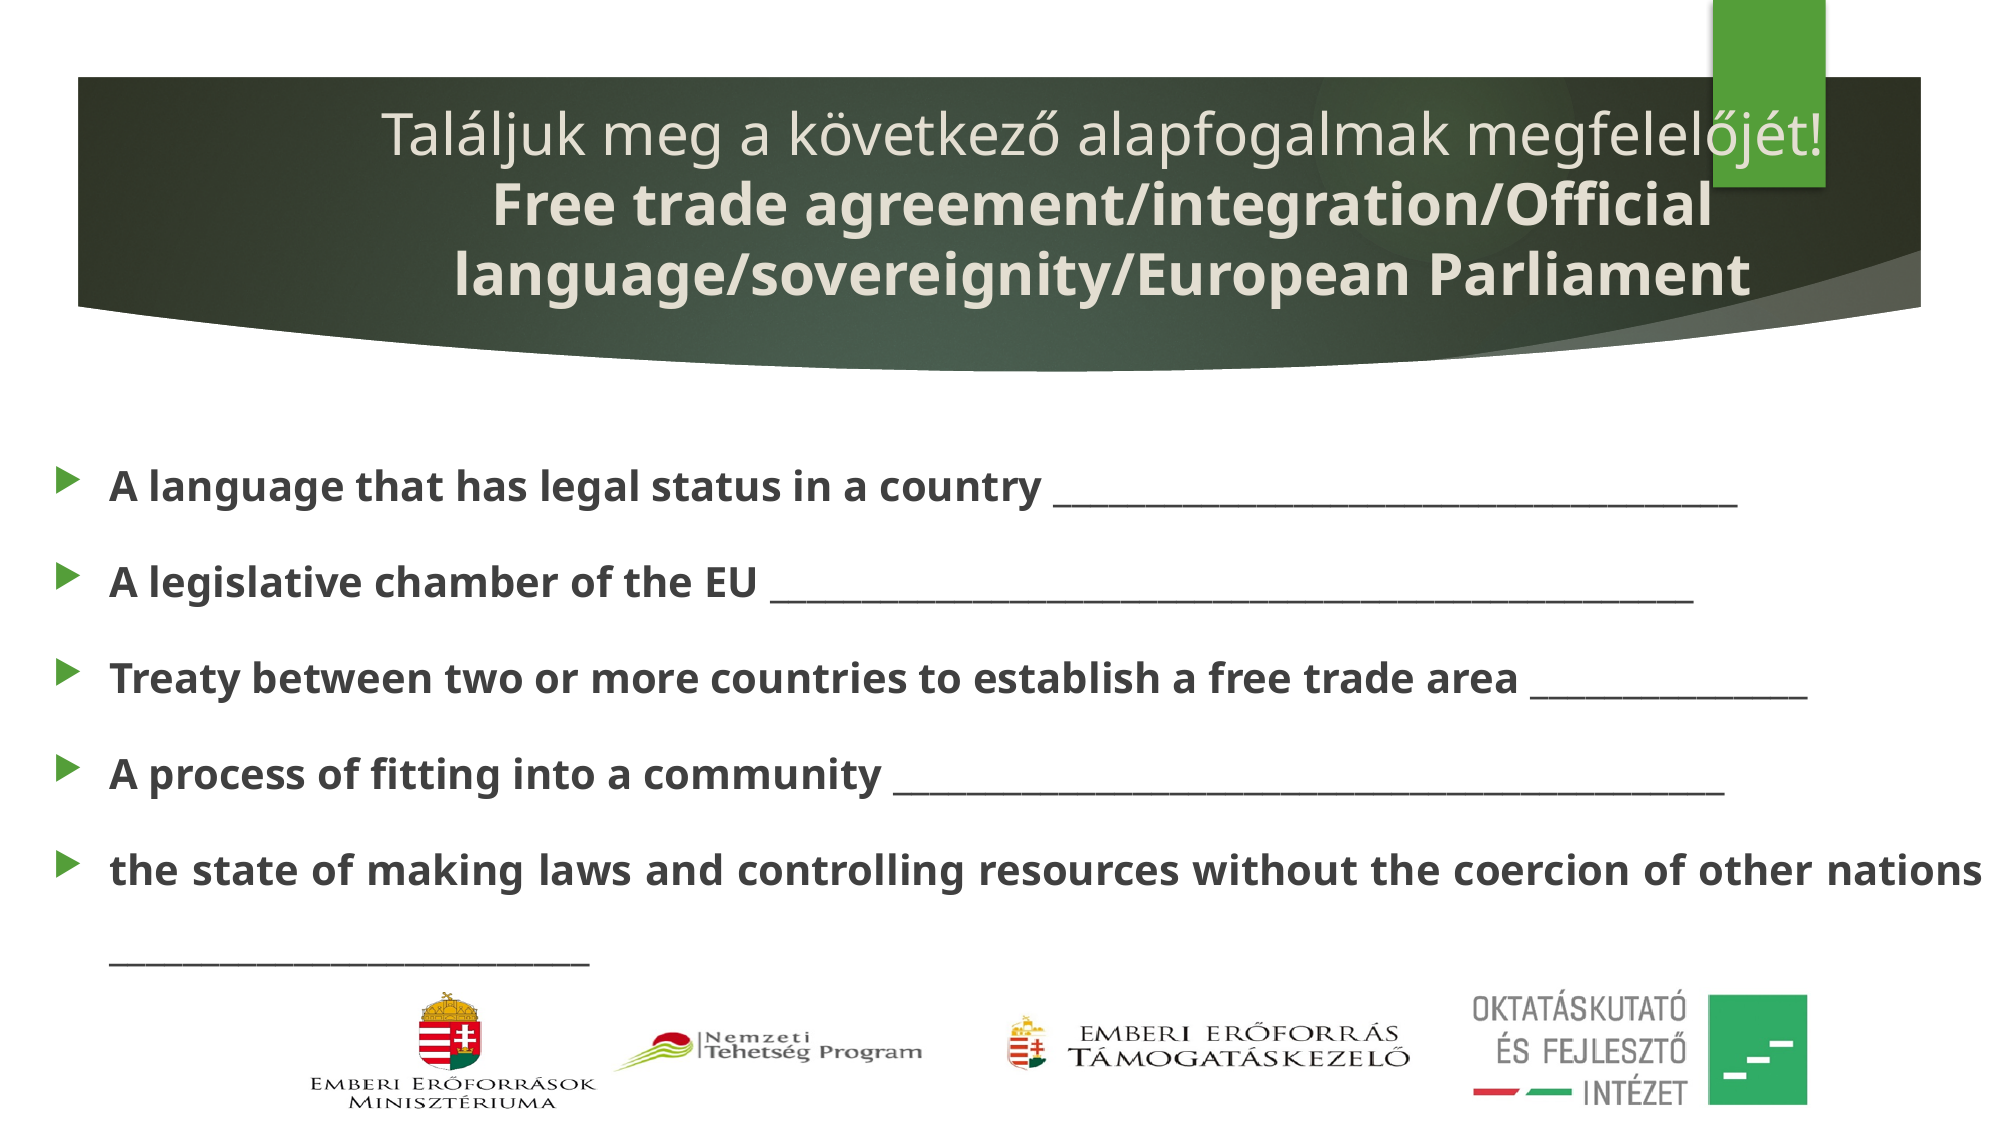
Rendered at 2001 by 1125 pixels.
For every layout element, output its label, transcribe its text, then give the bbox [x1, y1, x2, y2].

title Találjuk meg a következő alapfogalmak megfelelőjét! Free trade agreement/integration/Official language/sovereignity/European Parliament [308, 123, 1897, 282]
picture [308, 987, 1811, 1113]
list A language that has legal status in a country _____________________________________ A legislative chamber of the EU __________________________________________________ Treaty between two or more countries to establish a free trade area _______________ A process of fitting into a community _____________________________________________ the state of making laws and controlling resources without the coercion of other nations __________________________ [38, 427, 2000, 988]
